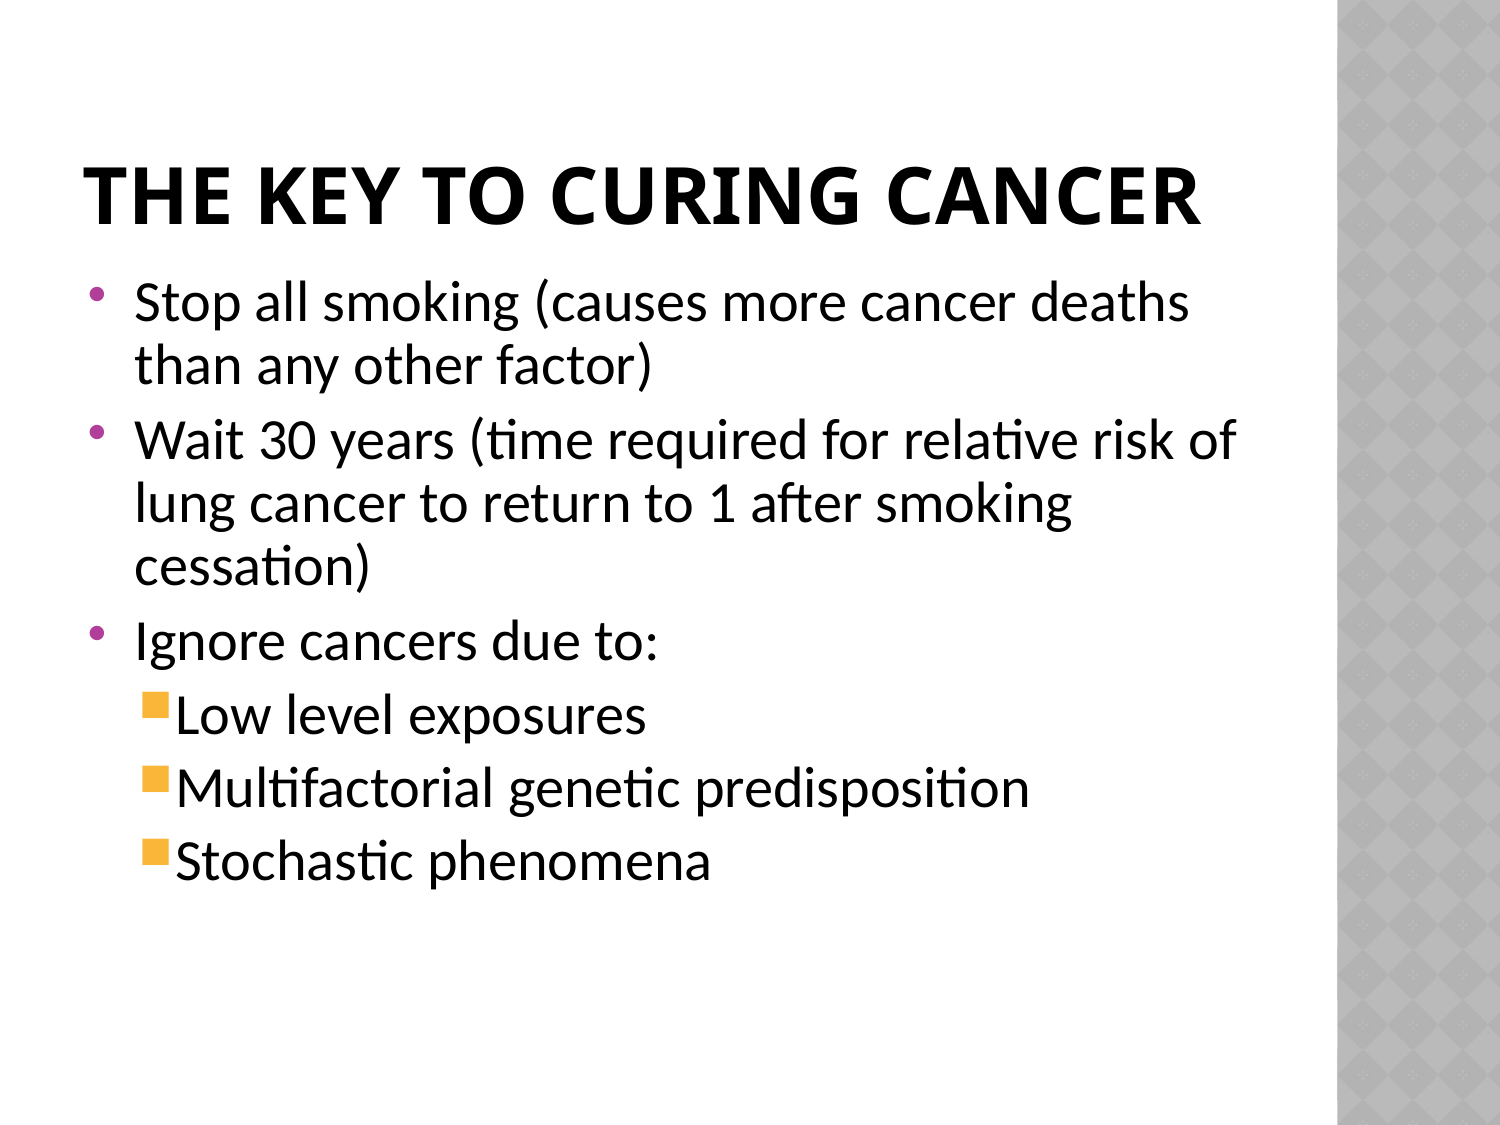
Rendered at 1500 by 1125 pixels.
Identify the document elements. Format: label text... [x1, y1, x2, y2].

title The Key to Curing Cancer [75, 52, 1263, 240]
list Stop all smoking (causes more cancer deaths than any other factor) Wait 30 years (time required for relative risk of lung cancer to return to 1 after smoking cessation) Ignore cancers due to: Low level exposures Multifactorial genetic predisposition Stochastic phenomena [75, 264, 1263, 1059]
